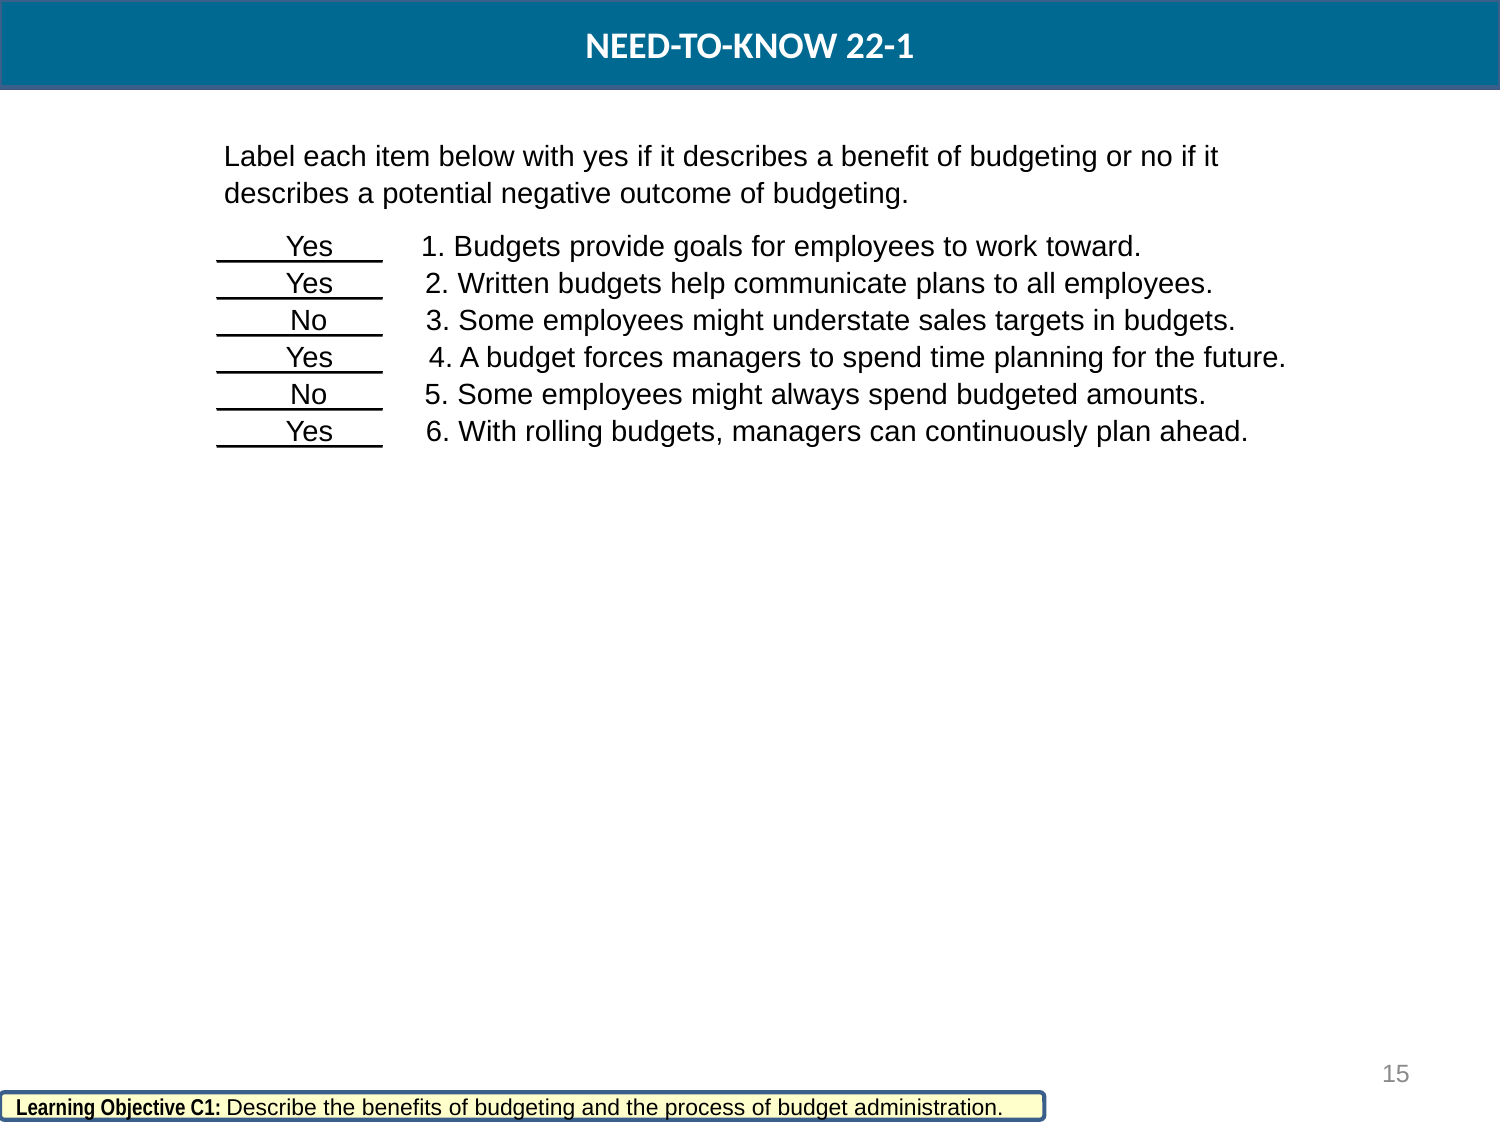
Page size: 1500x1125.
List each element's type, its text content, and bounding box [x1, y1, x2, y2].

text_box 5. Some employees might always spend budgeted amounts. [424, 375, 1209, 411]
text_box 6. With rolling budgets, managers can continuously plan ahead. [425, 412, 1251, 448]
text_box Yes [285, 412, 334, 445]
text_box Yes [285, 338, 334, 371]
text_box 2. Written budgets help communicate plans to all employees. [425, 264, 1215, 300]
text_box 4. A budget forces managers to spend time planning for the future. [428, 338, 1289, 374]
text_box Learning Objective C1: Describe the benefits of budgeting and the process of budget administration. [0, 1092, 1045, 1120]
text_box 3. Some employees might understate sales targets in budgets. [425, 301, 1238, 337]
text_box No [290, 375, 328, 408]
text_box 1. Budgets provide goals for employees to work toward. [421, 227, 1144, 263]
text_box Yes [285, 264, 334, 297]
text_box Label each item below with yes if it describes a benefit of budgeting or no if it [224, 137, 1221, 173]
text_box [216, 149, 1284, 448]
text_box No [290, 301, 328, 334]
text_box describes a potential negative outcome of budgeting. [224, 174, 911, 210]
slide_number 15 [1074, 1042, 1425, 1103]
text_box Yes [285, 227, 334, 260]
text_box NEED-TO-KNOW 22-1 [0, 0, 1500, 89]
